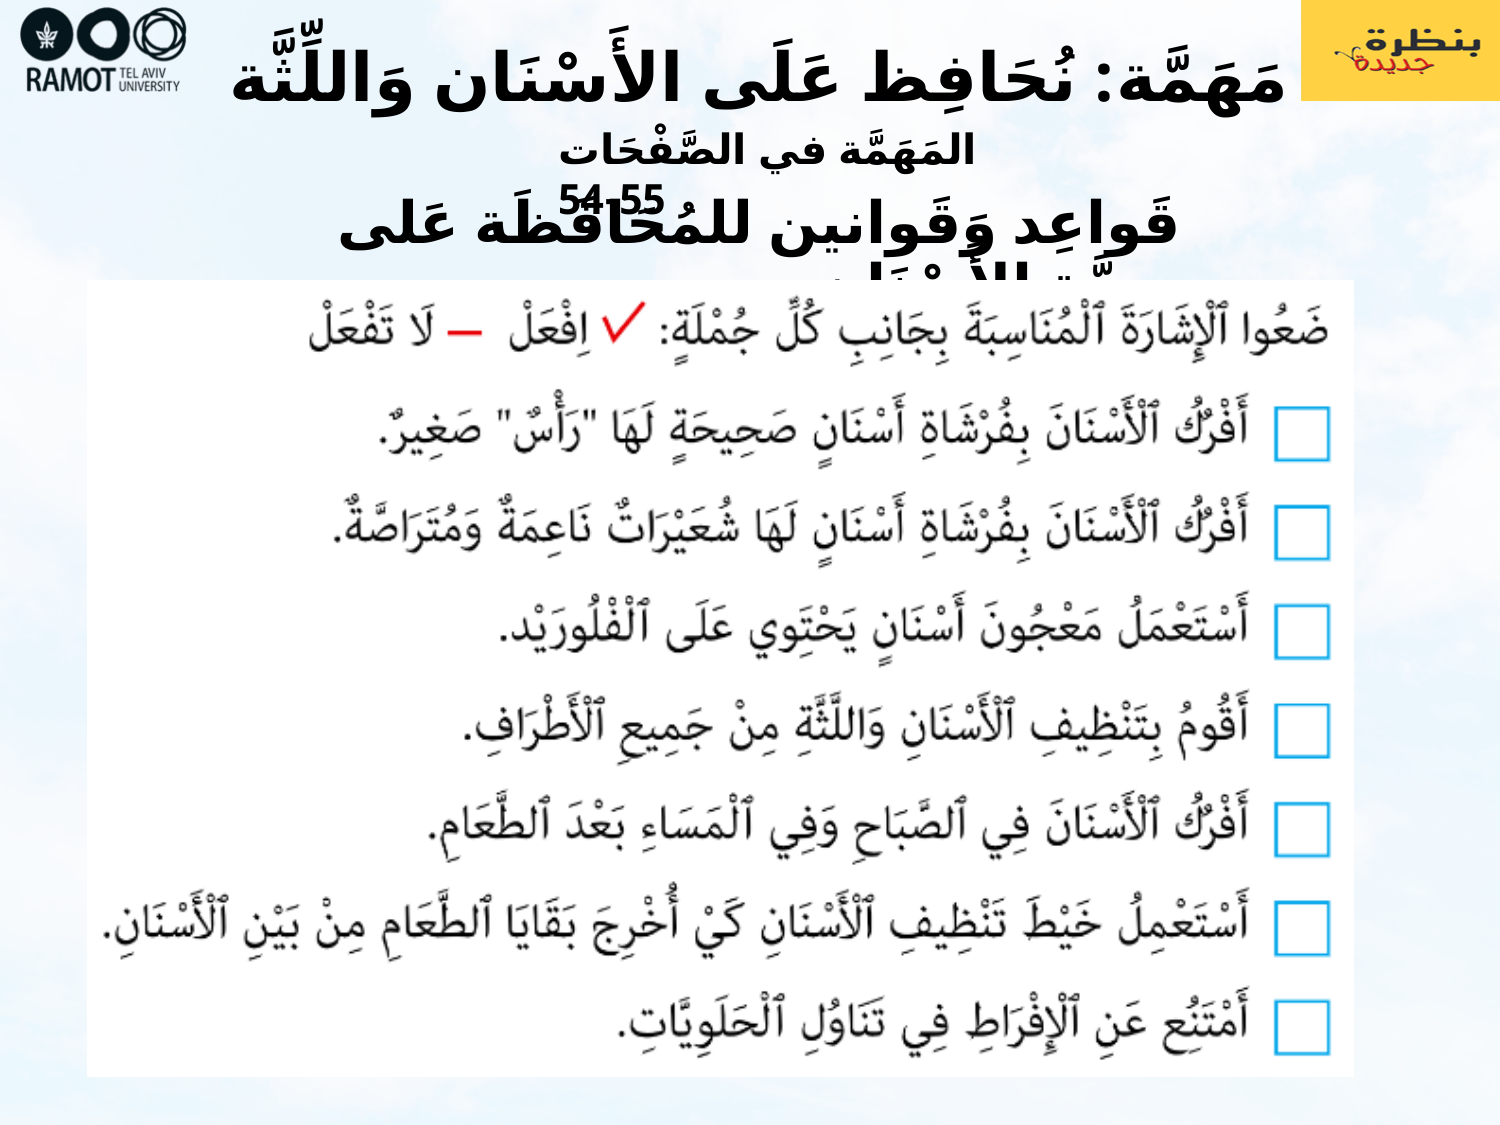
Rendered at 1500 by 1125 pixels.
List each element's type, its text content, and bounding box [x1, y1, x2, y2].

picture [87, 280, 1354, 1077]
title مَهَمَّة: نُحَافِظ عَلَى الأَسْنَان وَاللِّثَّة [186, 28, 1304, 132]
picture [12, 0, 195, 101]
picture [1301, 0, 1500, 101]
text_box المَهَمَّة في الصَّفْحَات 55-54 [543, 115, 1011, 230]
text_box قَواعِد وَقَوانين للمُحَافَظَة عَلى صِحَّة الأَسْنَان [186, 186, 1197, 253]
